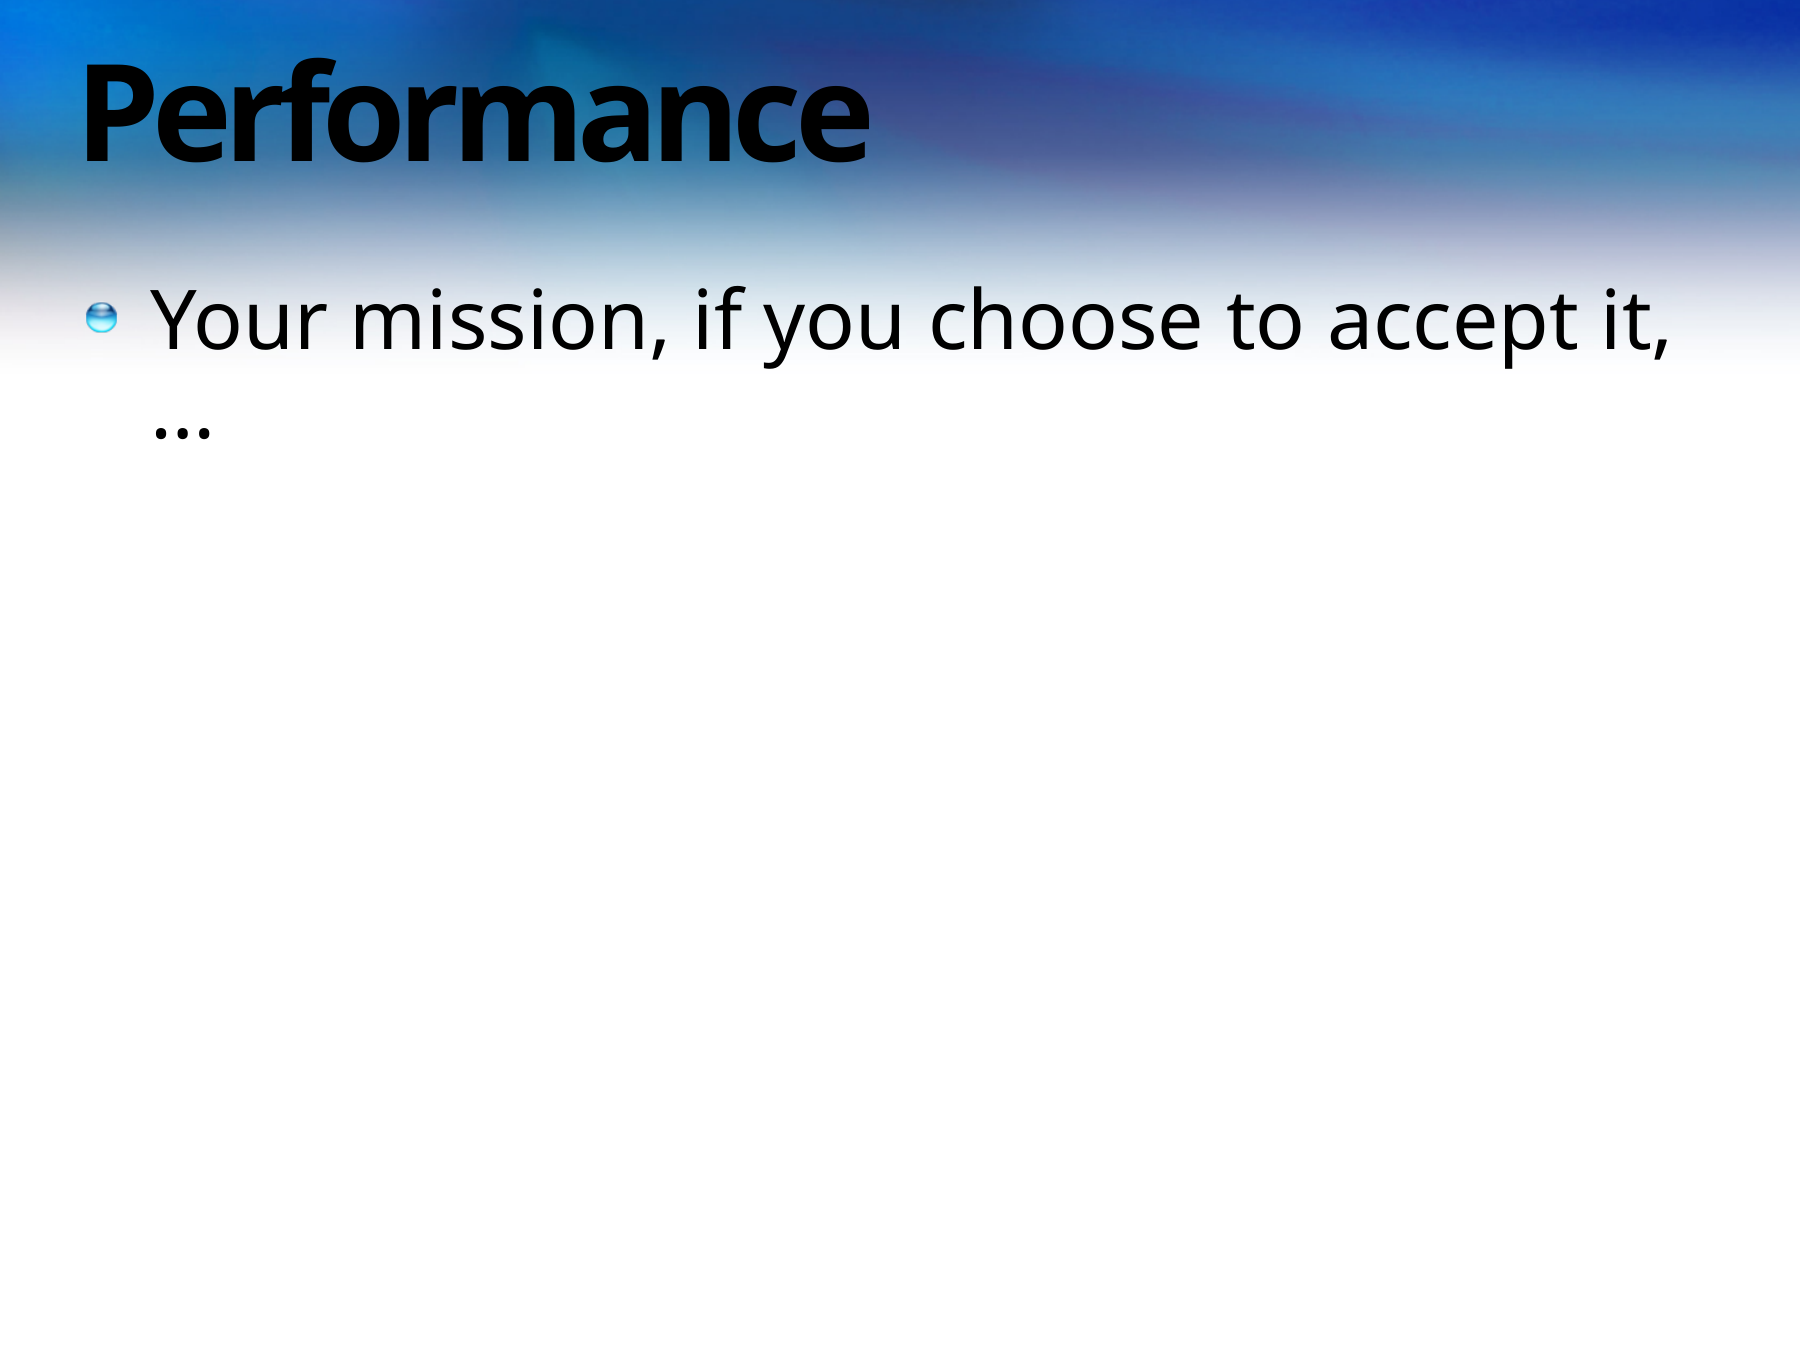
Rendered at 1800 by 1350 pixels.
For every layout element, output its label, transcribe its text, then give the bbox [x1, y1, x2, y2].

list Your mission, if you choose to accept it, … [75, 278, 1725, 369]
picture [0, 0, 1800, 1350]
title Performance [74, 45, 1726, 194]
